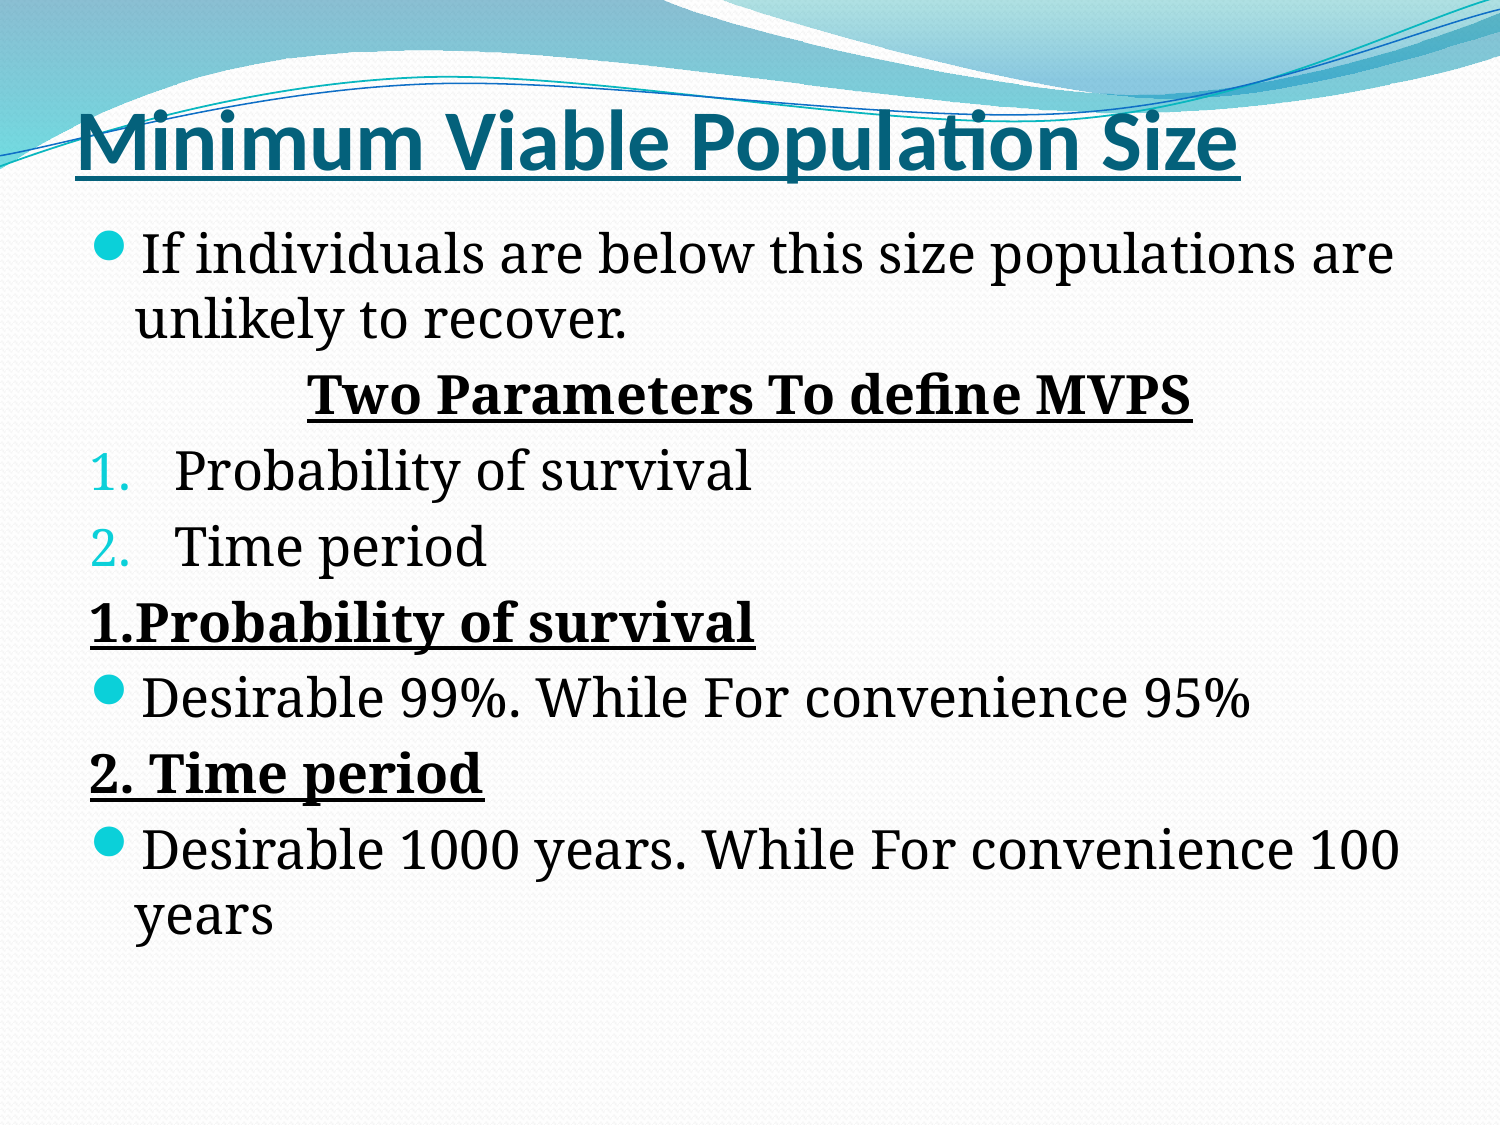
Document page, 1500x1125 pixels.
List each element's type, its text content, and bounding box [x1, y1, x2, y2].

list If individuals are below this size populations are unlikely to recover. Two Parameters To define MVPS Probability of survival Time period 1.Probability of survival Desirable 99%. While For convenience 95% 2. Time period Desirable 1000 years. While For convenience 100 years [75, 212, 1425, 1038]
title Minimum Viable Population Size [75, 75, 1425, 188]
